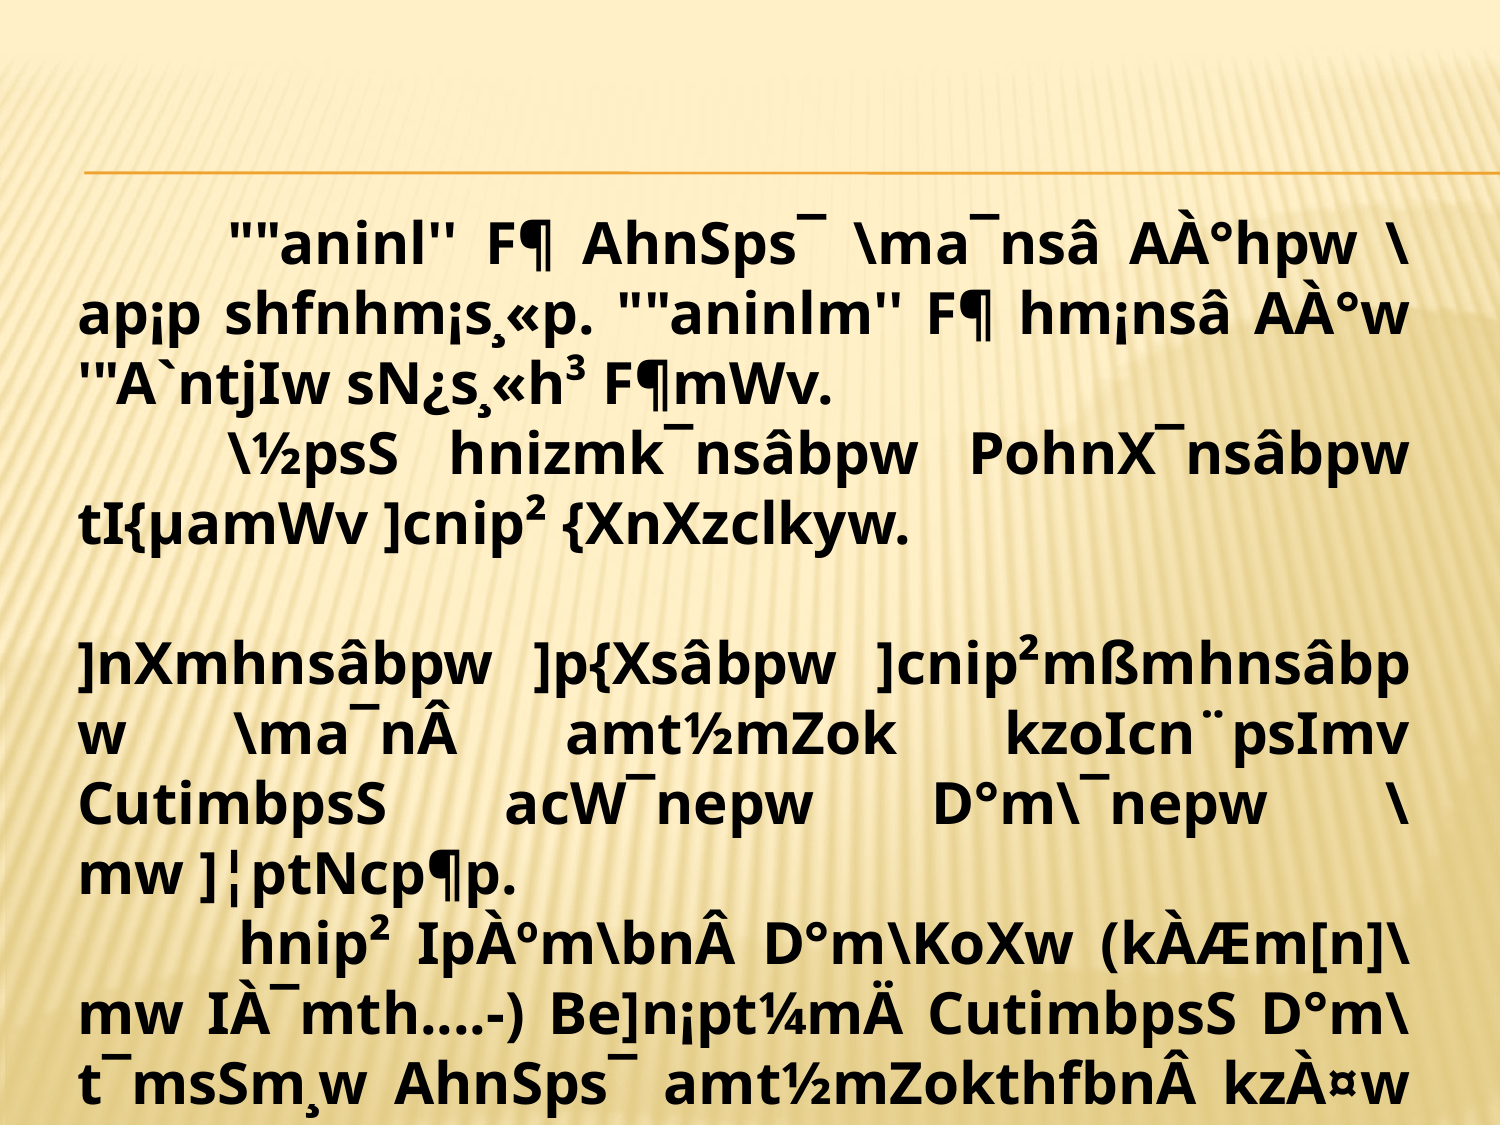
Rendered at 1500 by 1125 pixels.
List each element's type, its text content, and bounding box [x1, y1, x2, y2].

text_box ""aninl'' F¶ AhnSps¯ \ma¯nsâ AÀ°hpw \ap¡p shfnhm¡s¸«p. ""aninlm'' F¶ hm¡nsâ AÀ°w '"A`ntjIw sN¿s¸«h³ F¶mWv. \½psS hnizmk¯nsâbpw PohnX¯nsâbpw tI{µamWv ]cnip² {XnXzclkyw. ]nXmhnsâbpw ]p{Xsâbpw ]cnip²mßmhnsâbpw \ma¯nÂ amt½mZok kzoIcn¨psIm­v CutimbpsS acW¯nepw D°m\¯nepw \mw ]¦ptNcp¶p. hnip² IpÀºm\bnÂ D°m\KoXw (kÀÆm[n]\mw IÀ¯mth....‑) Be]n¡pt¼mÄ CutimbpsS D°m\t¯msSm¸w AhnSps¯ amt½mZokthfbnÂ kzÀ¤w Xpd¡s¸«Xns\bpw \mw A\pkvacn¡p¶p. [62, 199, 1425, 1125]
